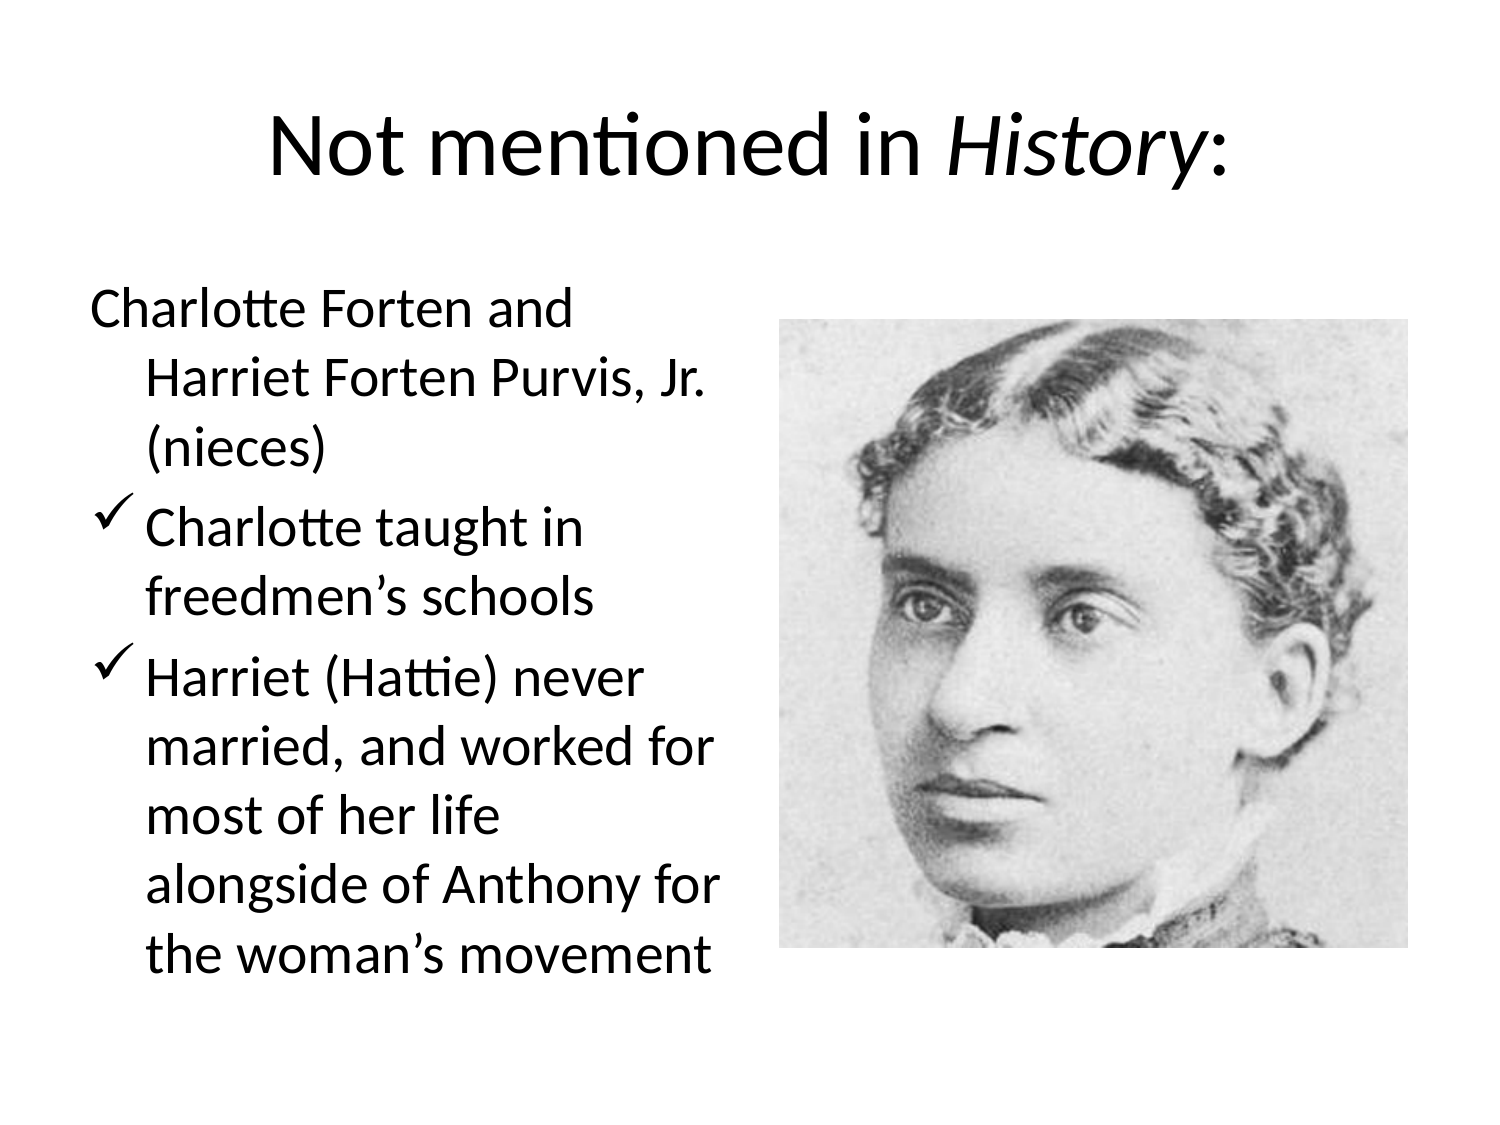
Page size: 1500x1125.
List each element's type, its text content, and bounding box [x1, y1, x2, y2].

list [779, 319, 1408, 948]
title Not mentioned in History: [75, 45, 1425, 233]
list Charlotte Forten and Harriet Forten Purvis, Jr. (nieces) Charlotte taught in freedmen’s schools Harriet (Hattie) never married, and worked for most of her life alongside of Anthony for the woman’s movement [75, 262, 738, 1005]
